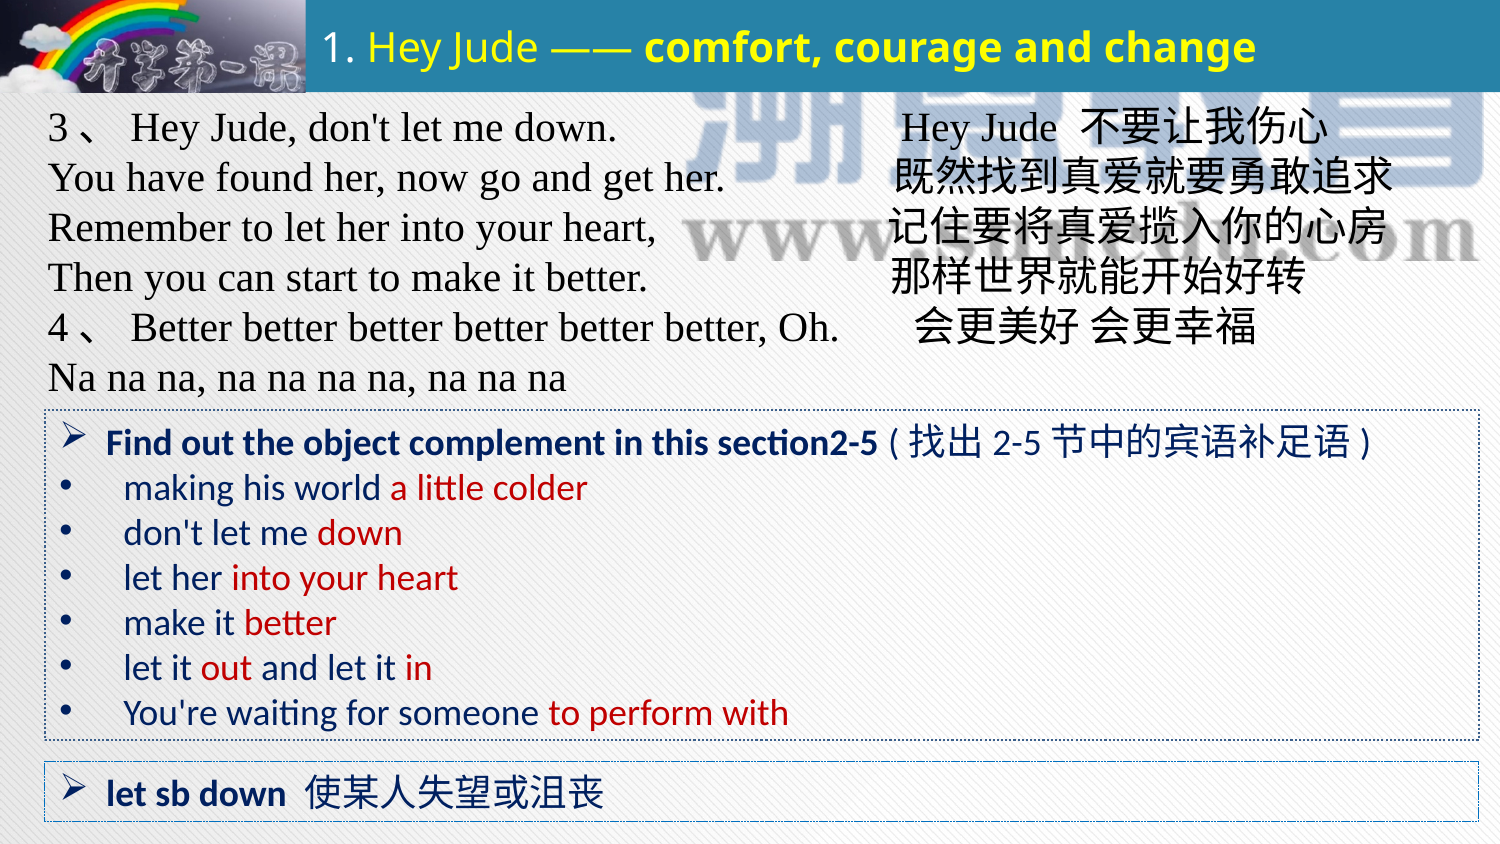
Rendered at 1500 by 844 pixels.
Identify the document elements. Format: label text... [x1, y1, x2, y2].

text_box 1. Hey Jude —— comfort, courage and change [311, 13, 1367, 79]
text_box Find out the object complement in this section2-5 (找出2-5节中的宾语补足语) making his world a little colder don't let me down let her into your heart make it better let it out and let it in You're waiting for someone to perform with [44, 410, 1479, 740]
text_box let sb down 使某人失望或沮丧 [44, 761, 1479, 822]
text_box 3、Hey Jude, don't let me down. Hey Jude 不要让我伤心 You have found her, now go and get her. 既然找到真爱就要勇敢追求 Remember to let her into your heart, 记住要将真爱揽入你的心房 Then you can start to make it better. 那样世界就能开始好转 4、Better better better better better better, Oh. 会更美好 会更幸福 Na na na, na na na na, na na na [32, 92, 1452, 408]
picture [0, 0, 306, 93]
picture [0, 94, 1500, 844]
text_box [308, 0, 1500, 94]
